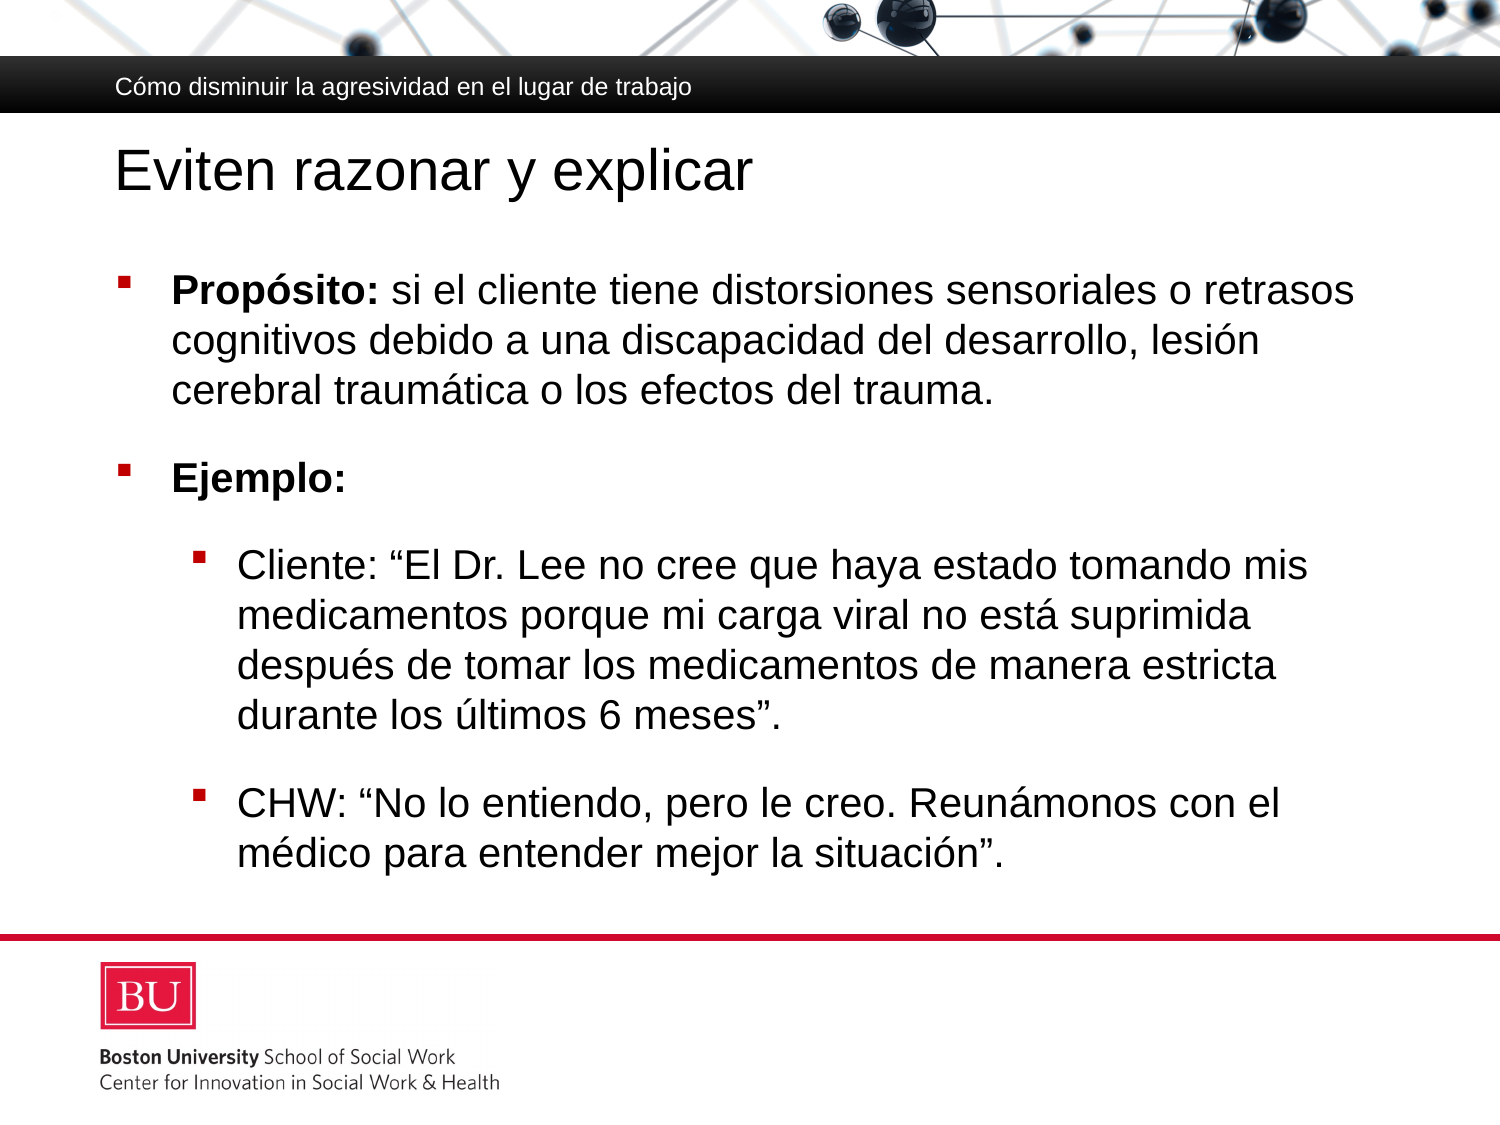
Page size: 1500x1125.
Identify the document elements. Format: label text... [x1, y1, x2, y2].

footer Cómo disminuir la agresividad en el lugar de trabajo [99, 62, 938, 113]
picture [0, 0, 1500, 56]
picture [99, 962, 500, 1095]
list Propósito: si el cliente tiene distorsiones sensoriales o retrasos cognitivos debido a una discapacidad del desarrollo, lesión cerebral traumática o los efectos del trauma. Ejemplo: Cliente: “El Dr. Lee no cree que haya estado tomando mis medicamentos porque mi carga viral no está suprimida después de tomar los medicamentos de manera estricta durante los últimos 6 meses”. CHW: “No lo entiendo, pero le creo. Reunámonos con el médico para entender mejor la situación”. [99, 255, 1400, 863]
title Eviten razonar y explicar [99, 125, 1400, 238]
